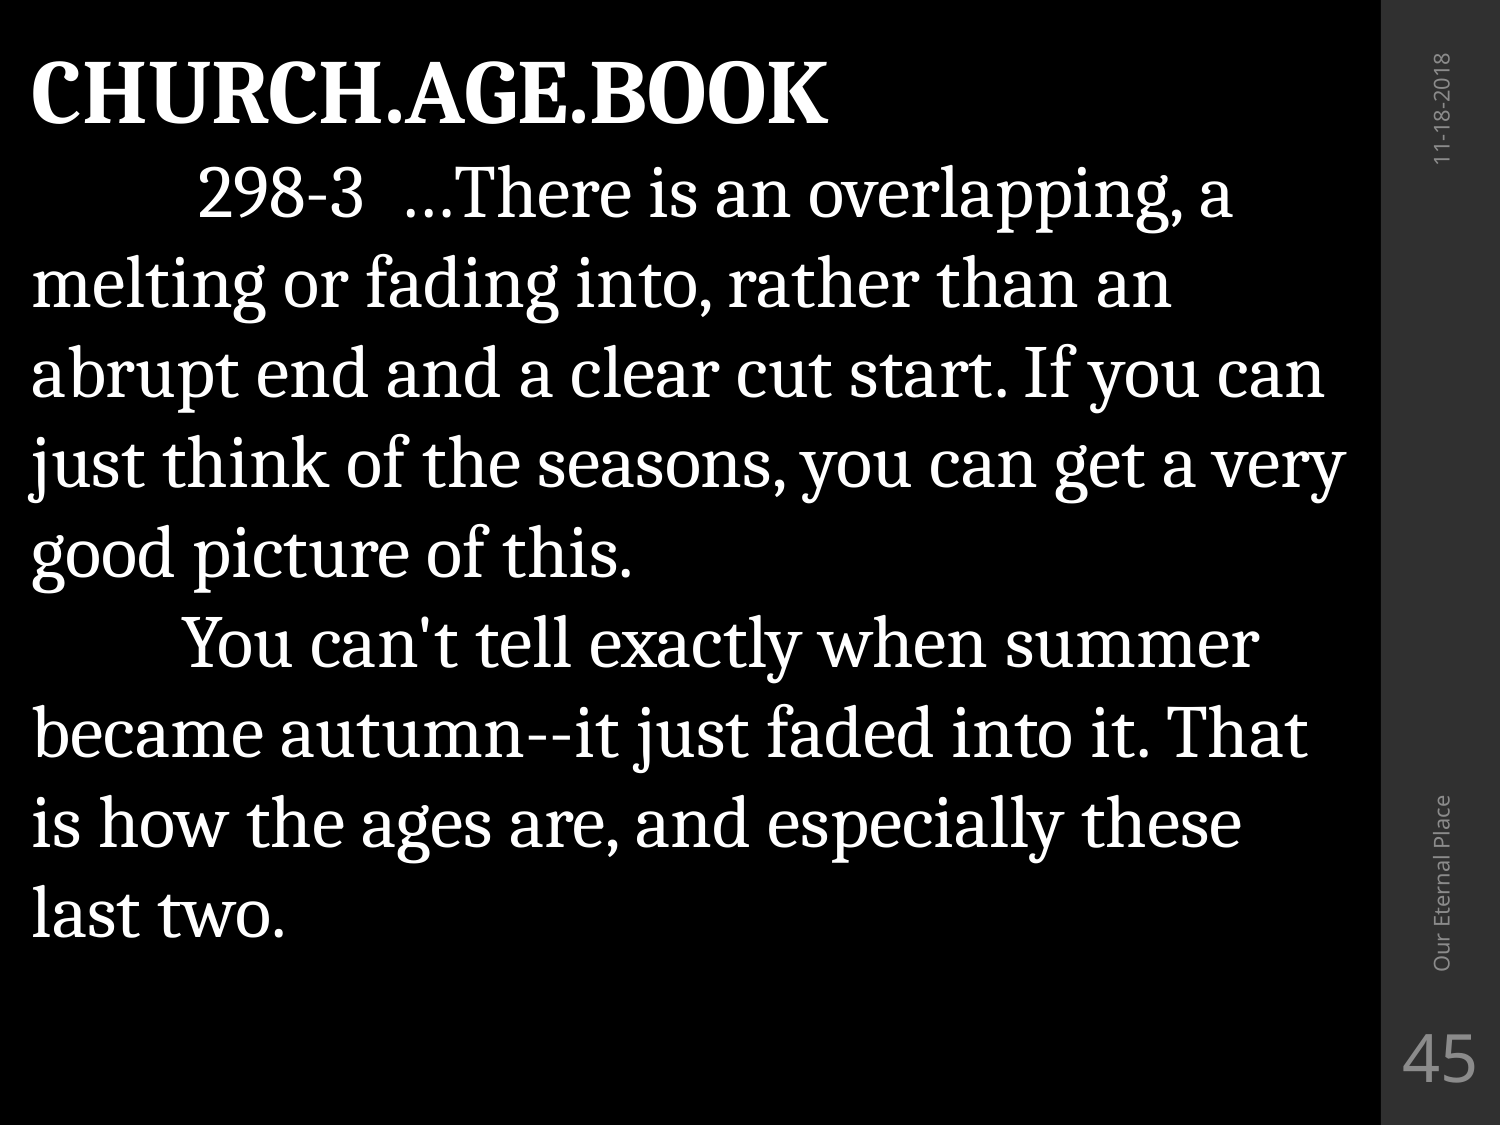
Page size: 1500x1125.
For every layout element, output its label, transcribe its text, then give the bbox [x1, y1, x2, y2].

text_box CHURCH.AGE.BOOK 298-3 …There is an overlapping, a melting or fading into, rather than an abrupt end and a clear cut start. If you can just think of the seasons, you can get a very good picture of this. You can't tell exactly when summer became autumn--it just faded into it. That is how the ages are, and especially these last two. [17, 24, 1380, 960]
footer Our Eternal Place [1418, 400, 1464, 988]
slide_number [1418, 37, 1464, 351]
slide_number 45 [1384, 1012, 1498, 1110]
